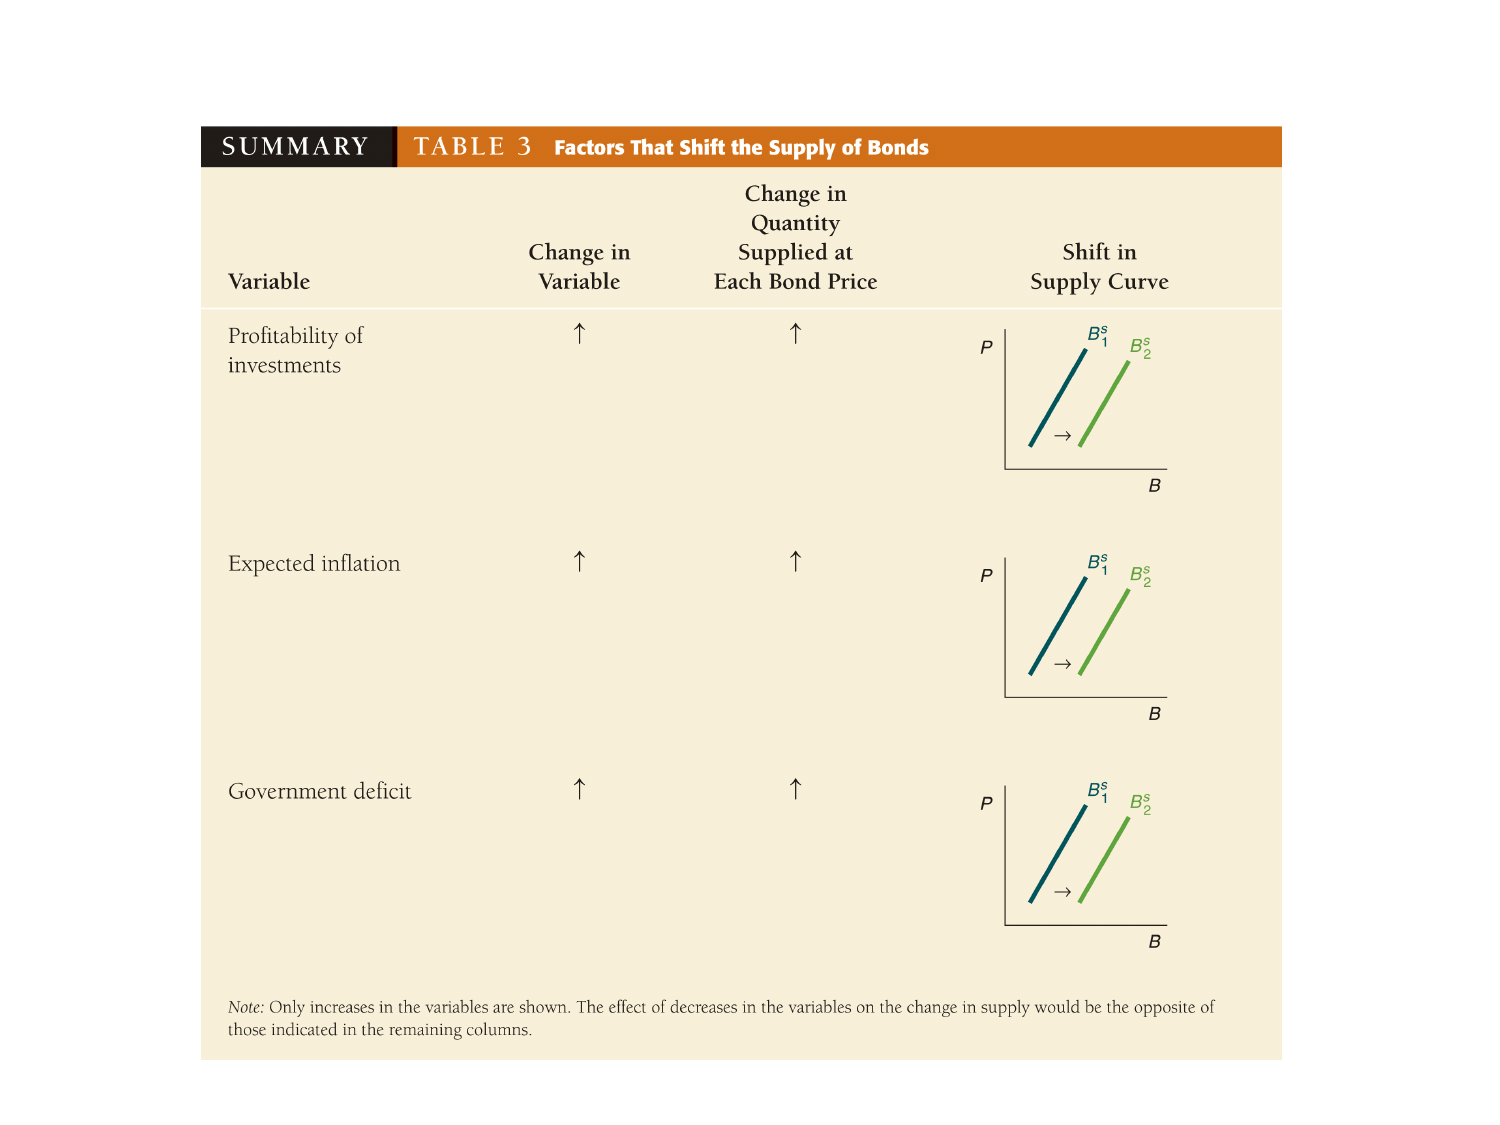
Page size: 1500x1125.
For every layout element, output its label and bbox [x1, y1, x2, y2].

picture [199, 124, 1284, 1060]
